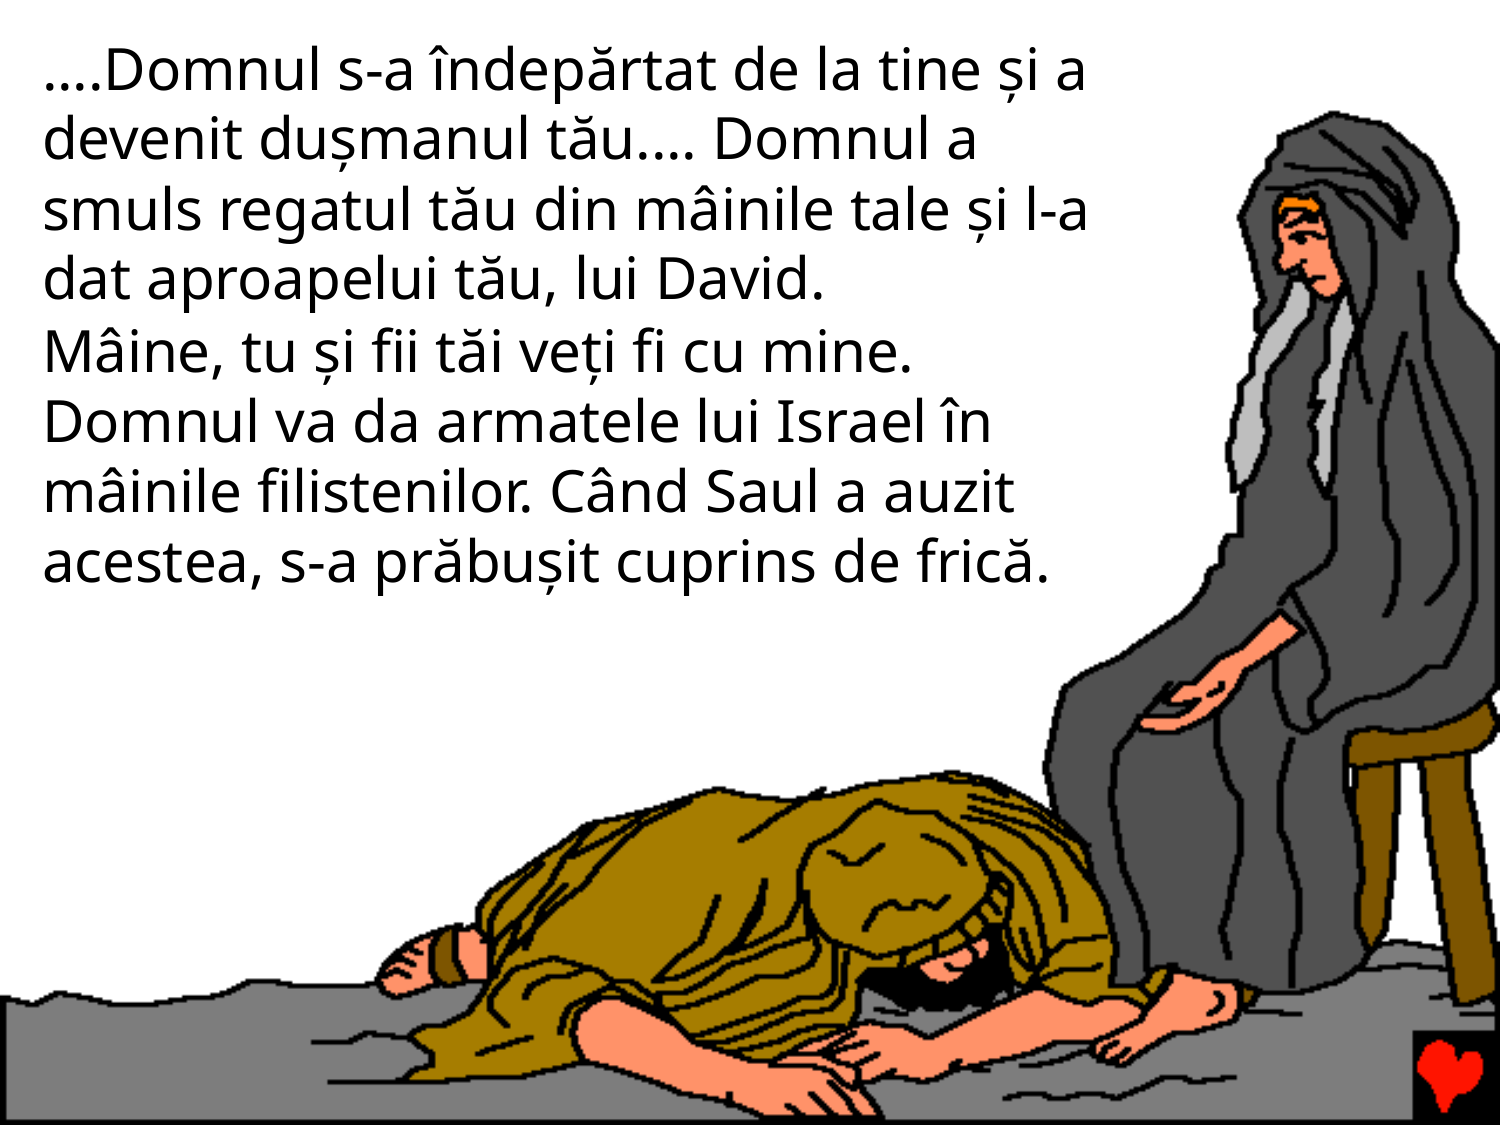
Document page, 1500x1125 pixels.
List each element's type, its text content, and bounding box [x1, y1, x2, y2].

text_box ....Domnul s-a îndepărtat de la tine și a devenit dușmanul tău.... Domnul a smuls regatul tău din mâinile tale și l-a dat aproapelui tău, lui David. Mâine, tu și fii tăi veți fi cu mine. Domnul va da armatele lui Israel în mâinile filistenilor. Când Saul a auzit acestea, s-a prăbușit cuprins de frică. [40, 29, 1113, 664]
text_box [0, 0, 1500, 1125]
